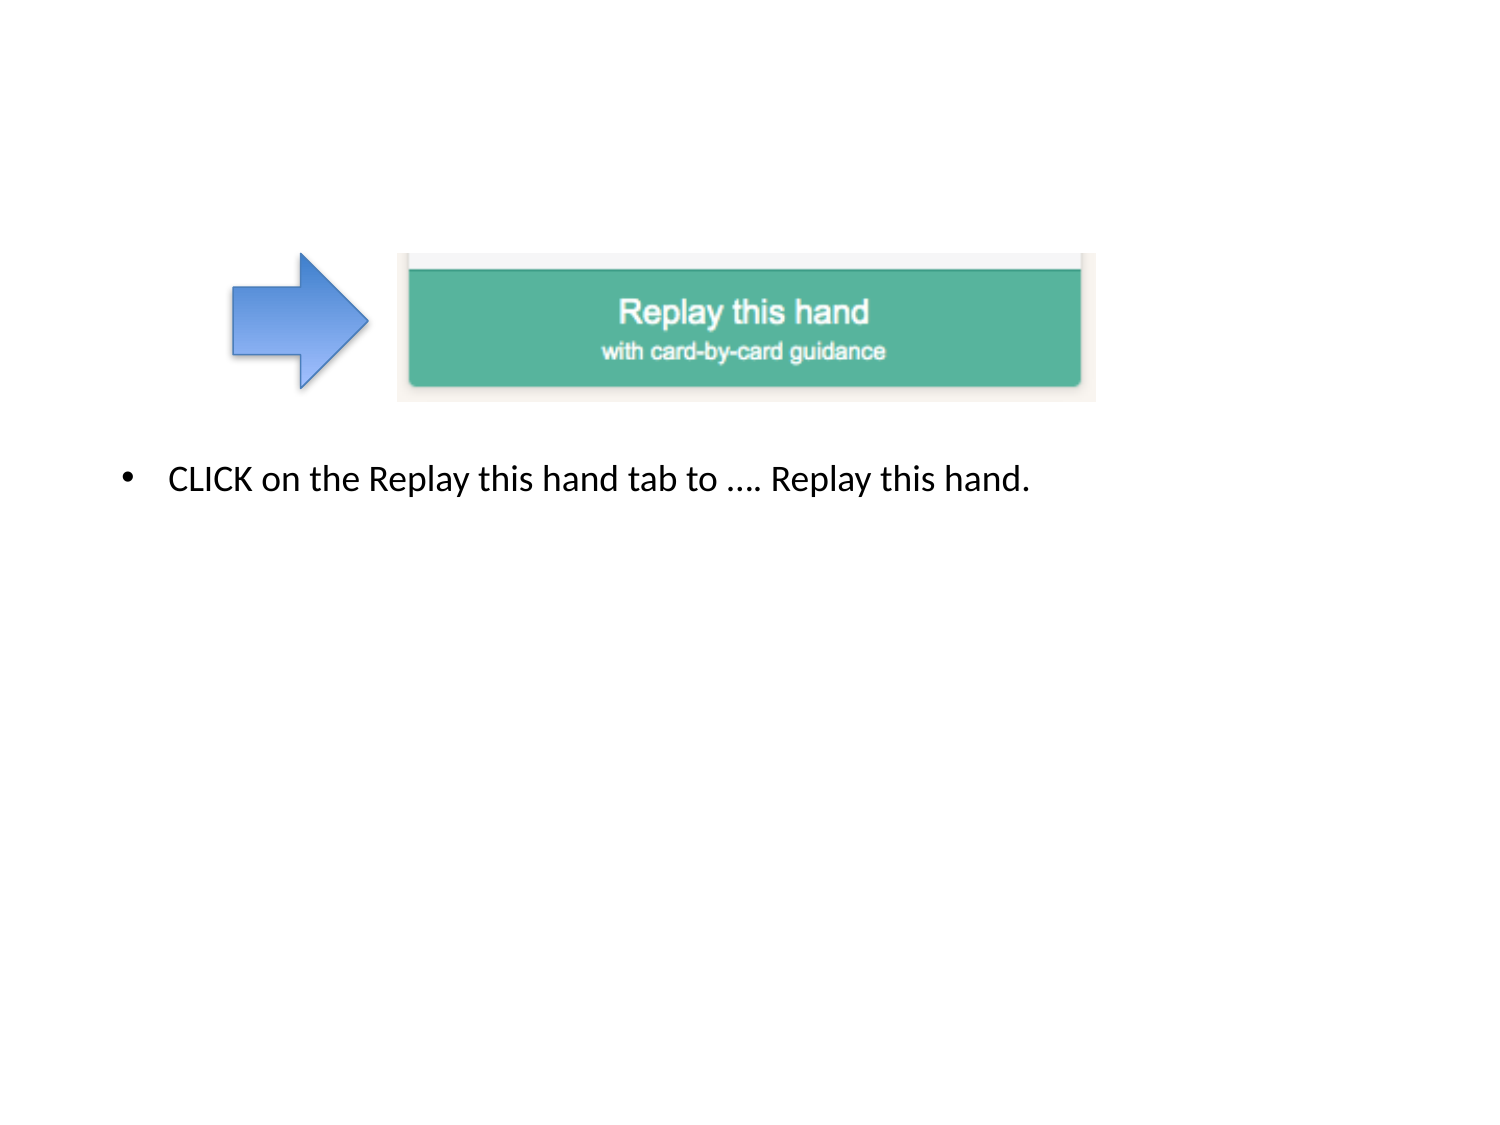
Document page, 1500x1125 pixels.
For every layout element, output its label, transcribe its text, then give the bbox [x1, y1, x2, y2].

picture [397, 253, 1096, 402]
text_box [232, 252, 369, 390]
text_box CLICK on the Replay this hand tab to …. Replay this hand. [106, 446, 1476, 507]
